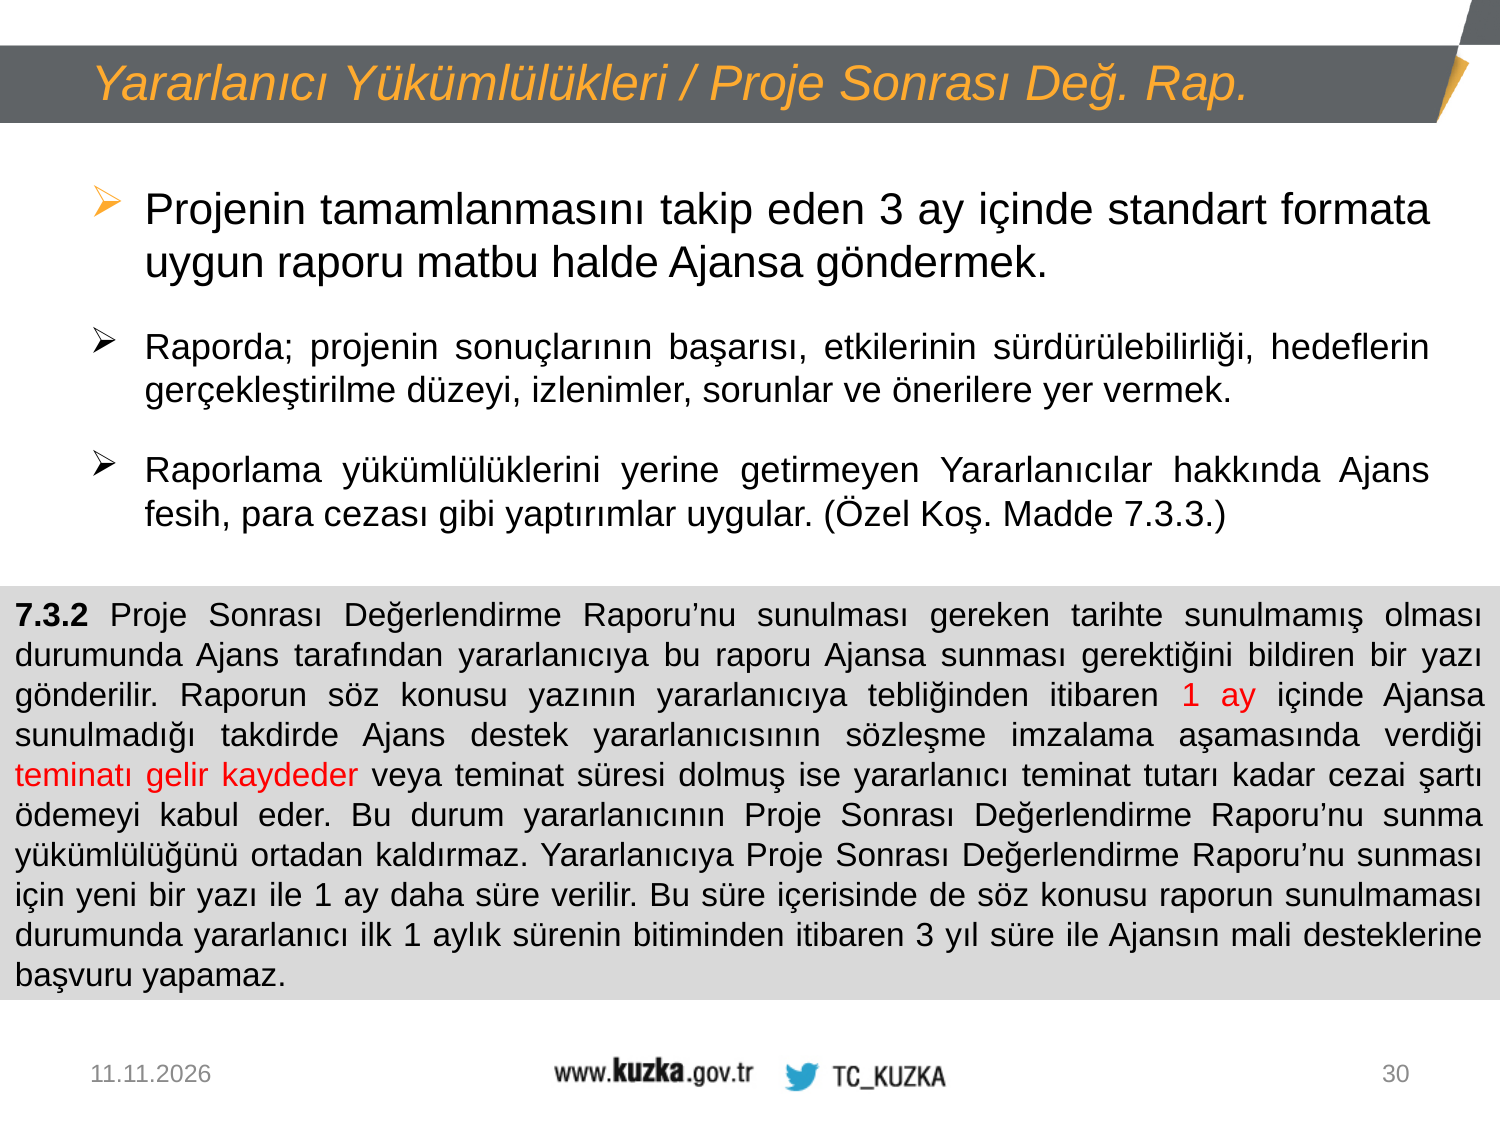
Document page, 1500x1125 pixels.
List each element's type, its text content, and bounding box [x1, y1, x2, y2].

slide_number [75, 1042, 425, 1103]
text_box 7.3.2 Proje Sonrası Değerlendirme Raporu’nu sunulması gereken tarihte sunulmamış olması durumunda Ajans tarafından yararlanıcıya bu raporu Ajansa sunması gerektiğini bildiren bir yazı gönderilir. Raporun söz konusu yazının yararlanıcıya tebliğinden itibaren 1 ay içinde Ajansa sunulmadığı takdirde Ajans destek yararlanıcısının sözleşme imzalama aşamasında verdiği teminatı gelir kaydeder veya teminat süresi dolmuş ise yararlanıcı teminat tutarı kadar cezai şartı ödemeyi kabul eder. Bu durum yararlanıcının Proje Sonrası Değerlendirme Raporu’nu sunma yükümlülüğünü ortadan kaldırmaz. Yararlanıcıya Proje Sonrası Değerlendirme Raporu’nu sunması için yeni bir yazı ile 1 ay daha süre verilir. Bu süre içerisinde de söz konusu raporun sunulmaması durumunda yararlanıcı ilk 1 aylık sürenin bitiminden itibaren 3 yıl süre ile Ajansın mali desteklerine başvuru yapamaz. [0, 586, 1500, 1000]
list Yararlanıcı Yükümlülükleri / Proje Sonrası Değ. Rap. [76, 42, 1270, 126]
picture [549, 1055, 951, 1094]
slide_number 30 [1074, 1042, 1425, 1103]
picture [0, 0, 1500, 144]
list Projenin tamamlanmasını takip eden 3 ay içinde standart formata uygun raporu matbu halde Ajansa göndermek. Raporda; projenin sonuçlarının başarısı, etkilerinin sürdürülebilirliği, hedeflerin gerçekleştirilme düzeyi, izlenimler, sorunlar ve önerilere yer vermek. Raporlama yükümlülüklerini yerine getirmeyen Yararlanıcılar hakkında Ajans fesih, para cezası gibi yaptırımlar uygular. (Özel Koş. Madde 7.3.3.) [75, 172, 1447, 575]
